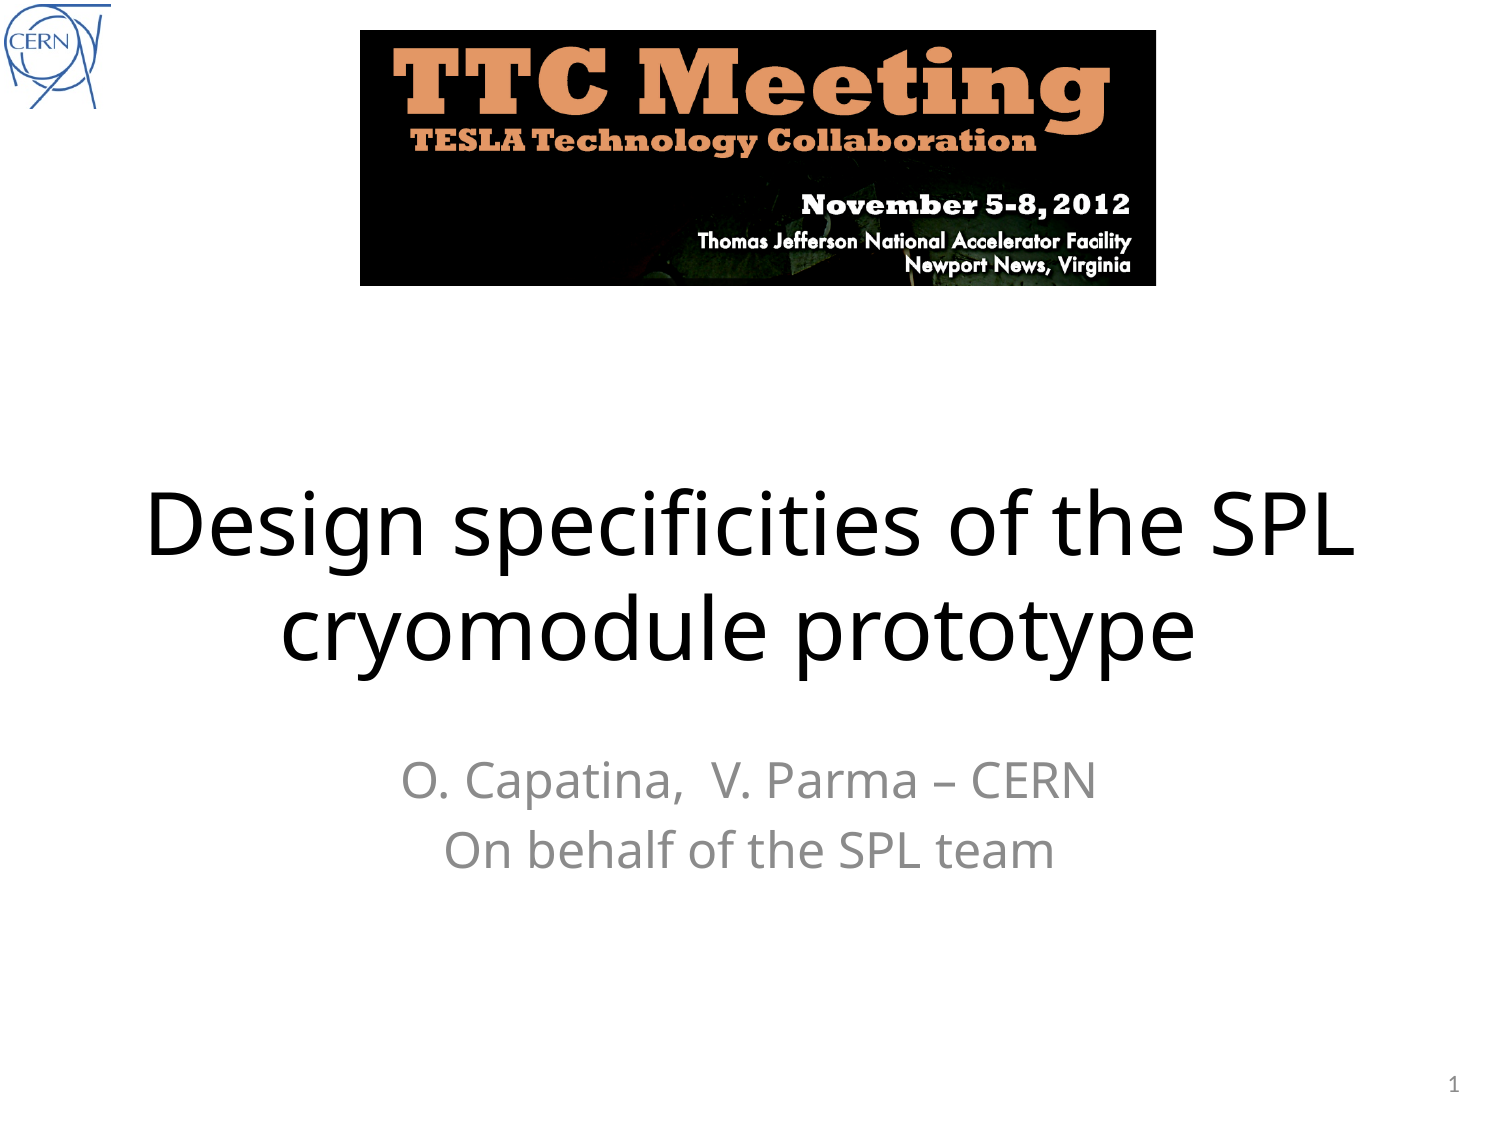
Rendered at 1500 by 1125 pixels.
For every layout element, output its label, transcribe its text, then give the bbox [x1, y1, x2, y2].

slide_number 1 [1125, 1052, 1475, 1113]
title Design specificities of the SPL cryomodule prototype [112, 452, 1388, 694]
picture [4, 4, 111, 109]
picture [359, 30, 1157, 286]
subtitle O. Capatina, V. Parma – CERN On behalf of the SPL team [225, 740, 1275, 1056]
